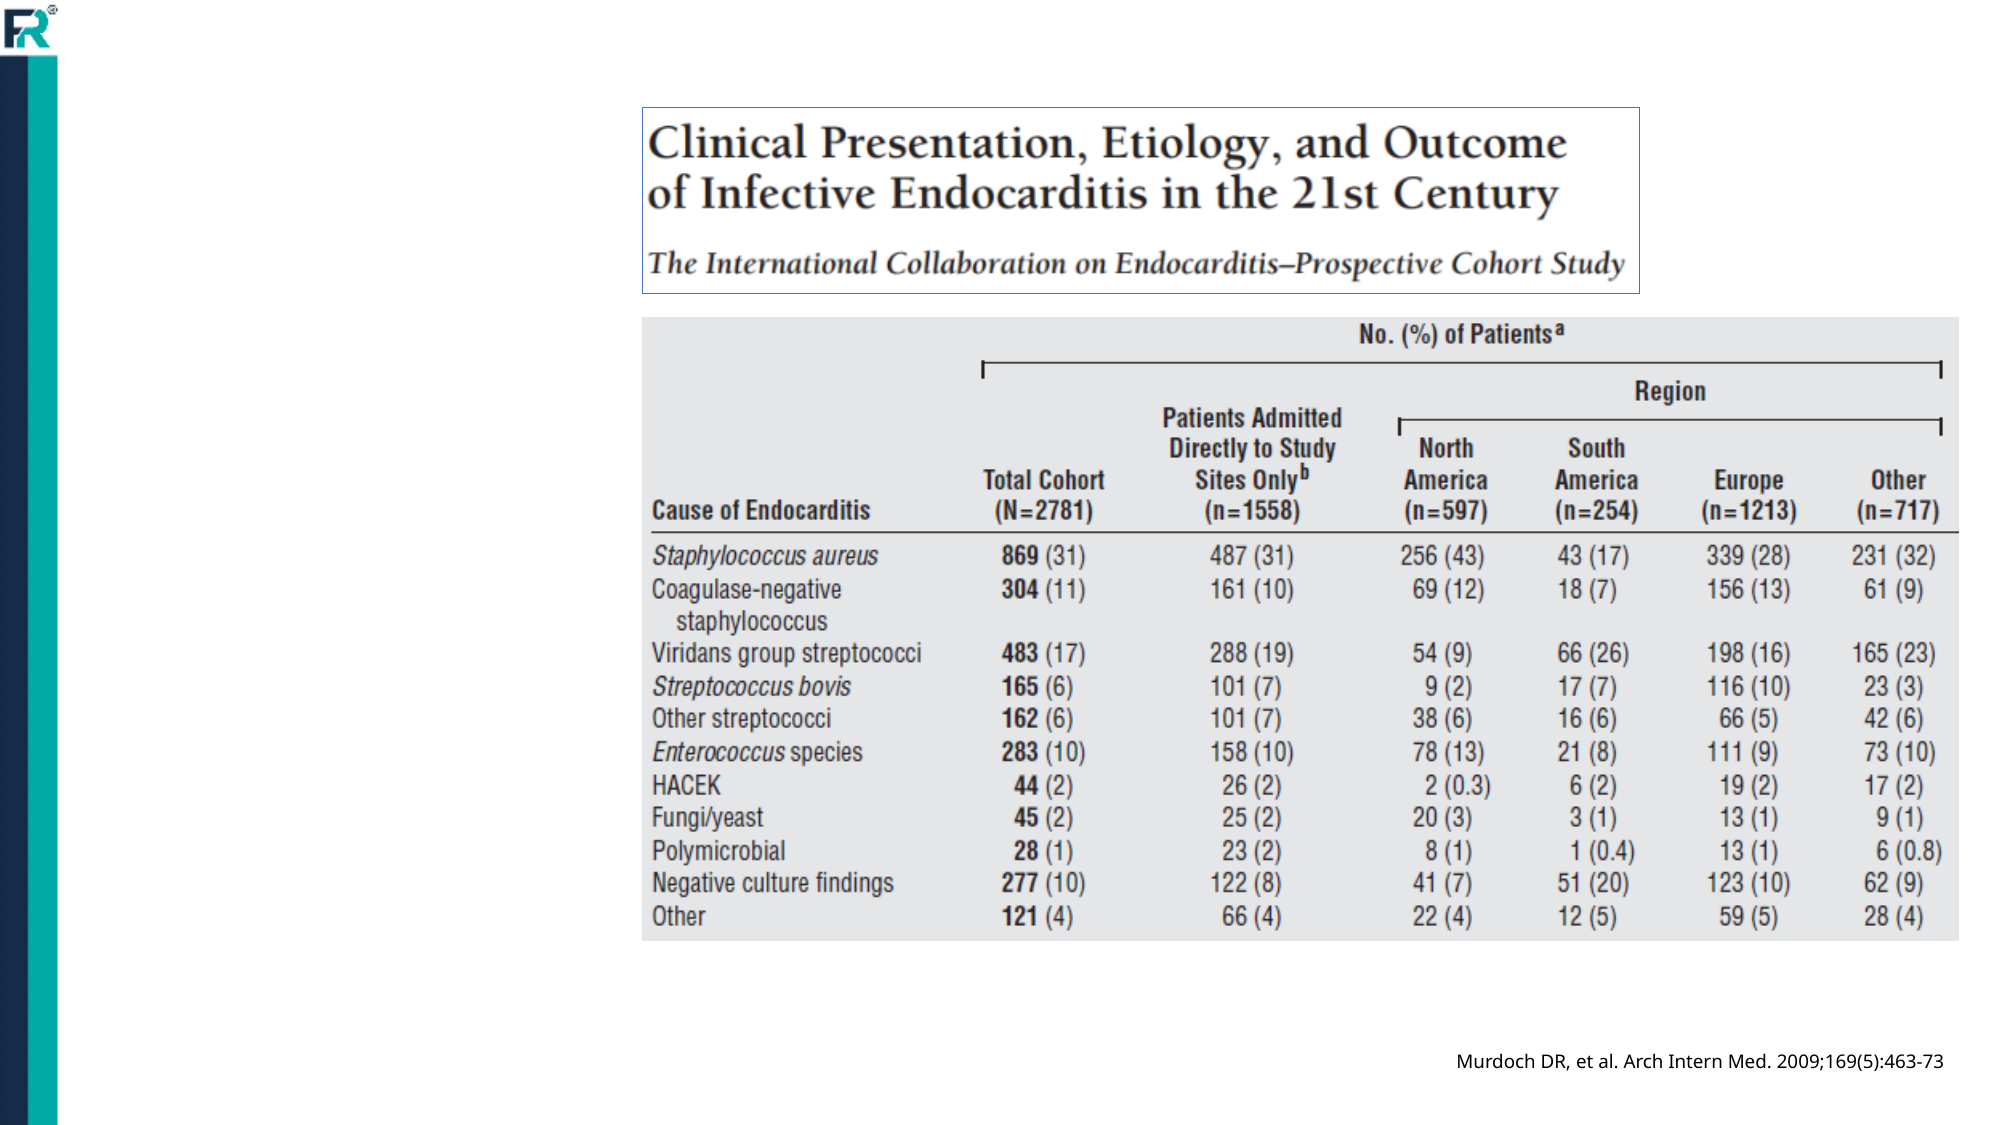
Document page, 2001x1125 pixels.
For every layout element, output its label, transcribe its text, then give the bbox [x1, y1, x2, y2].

text_box Murdoch DR, et al. Arch Intern Med. 2009;169(5):463-73 [958, 1042, 1959, 1080]
picture [0, 0, 2001, 1125]
